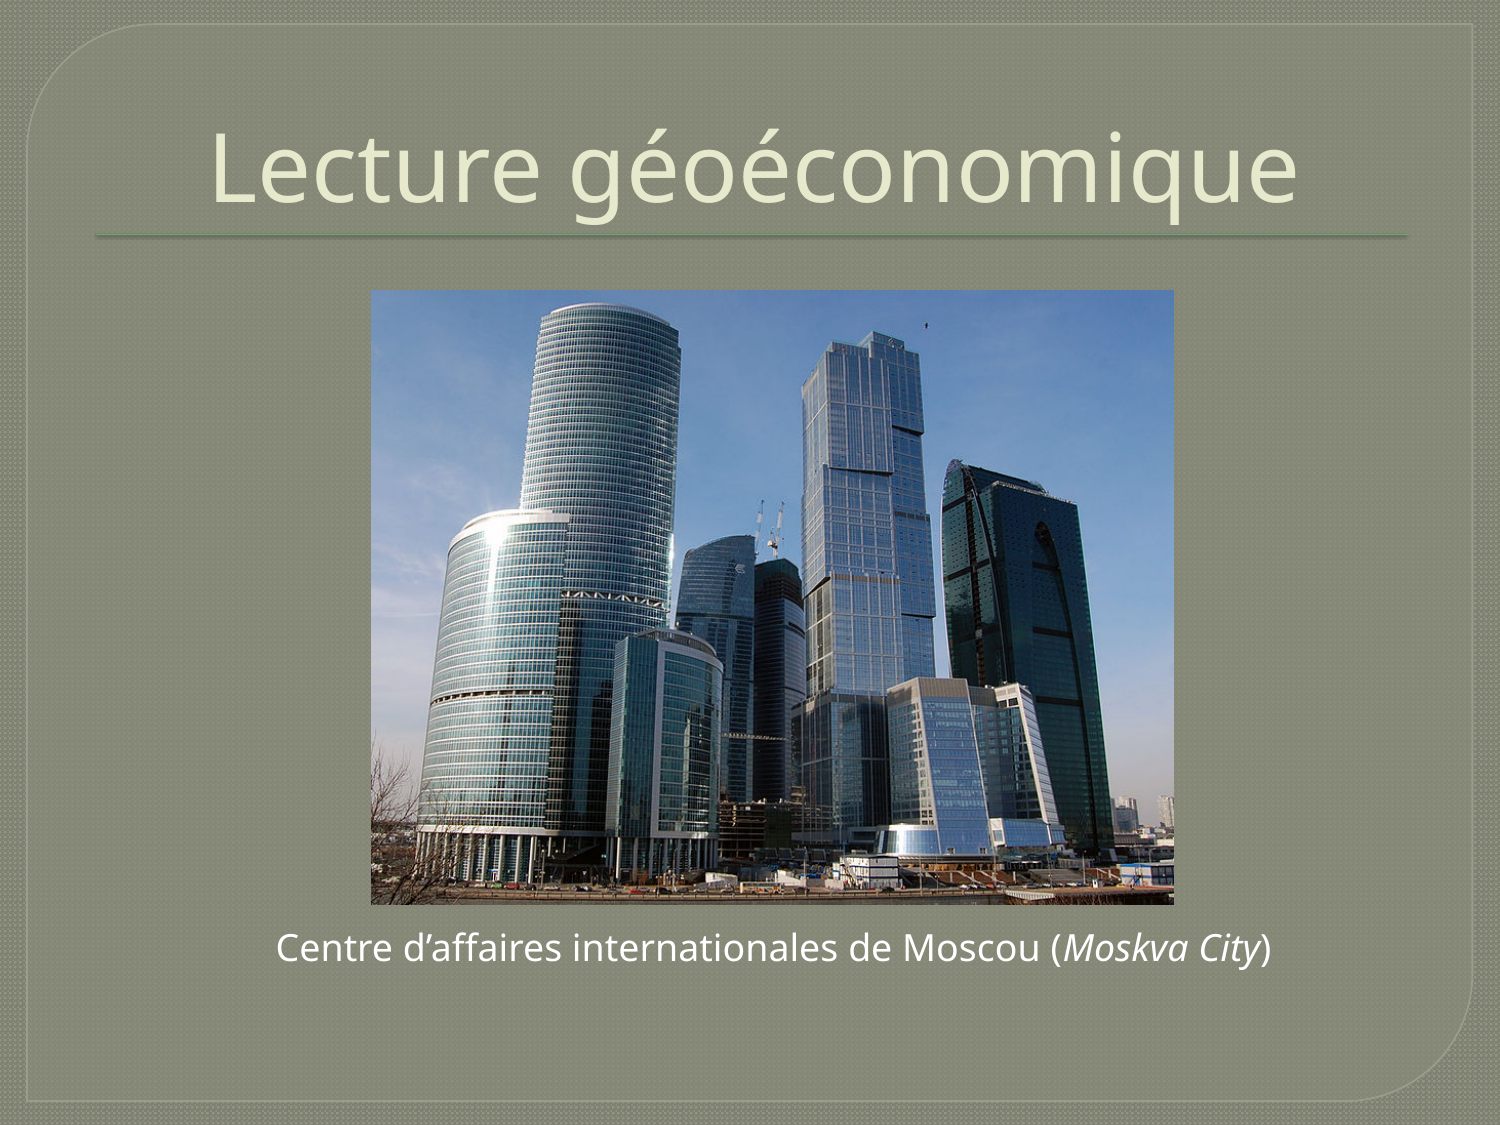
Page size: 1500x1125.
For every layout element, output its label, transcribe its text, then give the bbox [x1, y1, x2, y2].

picture [371, 290, 1174, 906]
text_box Centre d’affaires internationales de Moscou (Moskva City) [230, 916, 1317, 977]
title Lecture géoéconomique [75, 41, 1425, 230]
